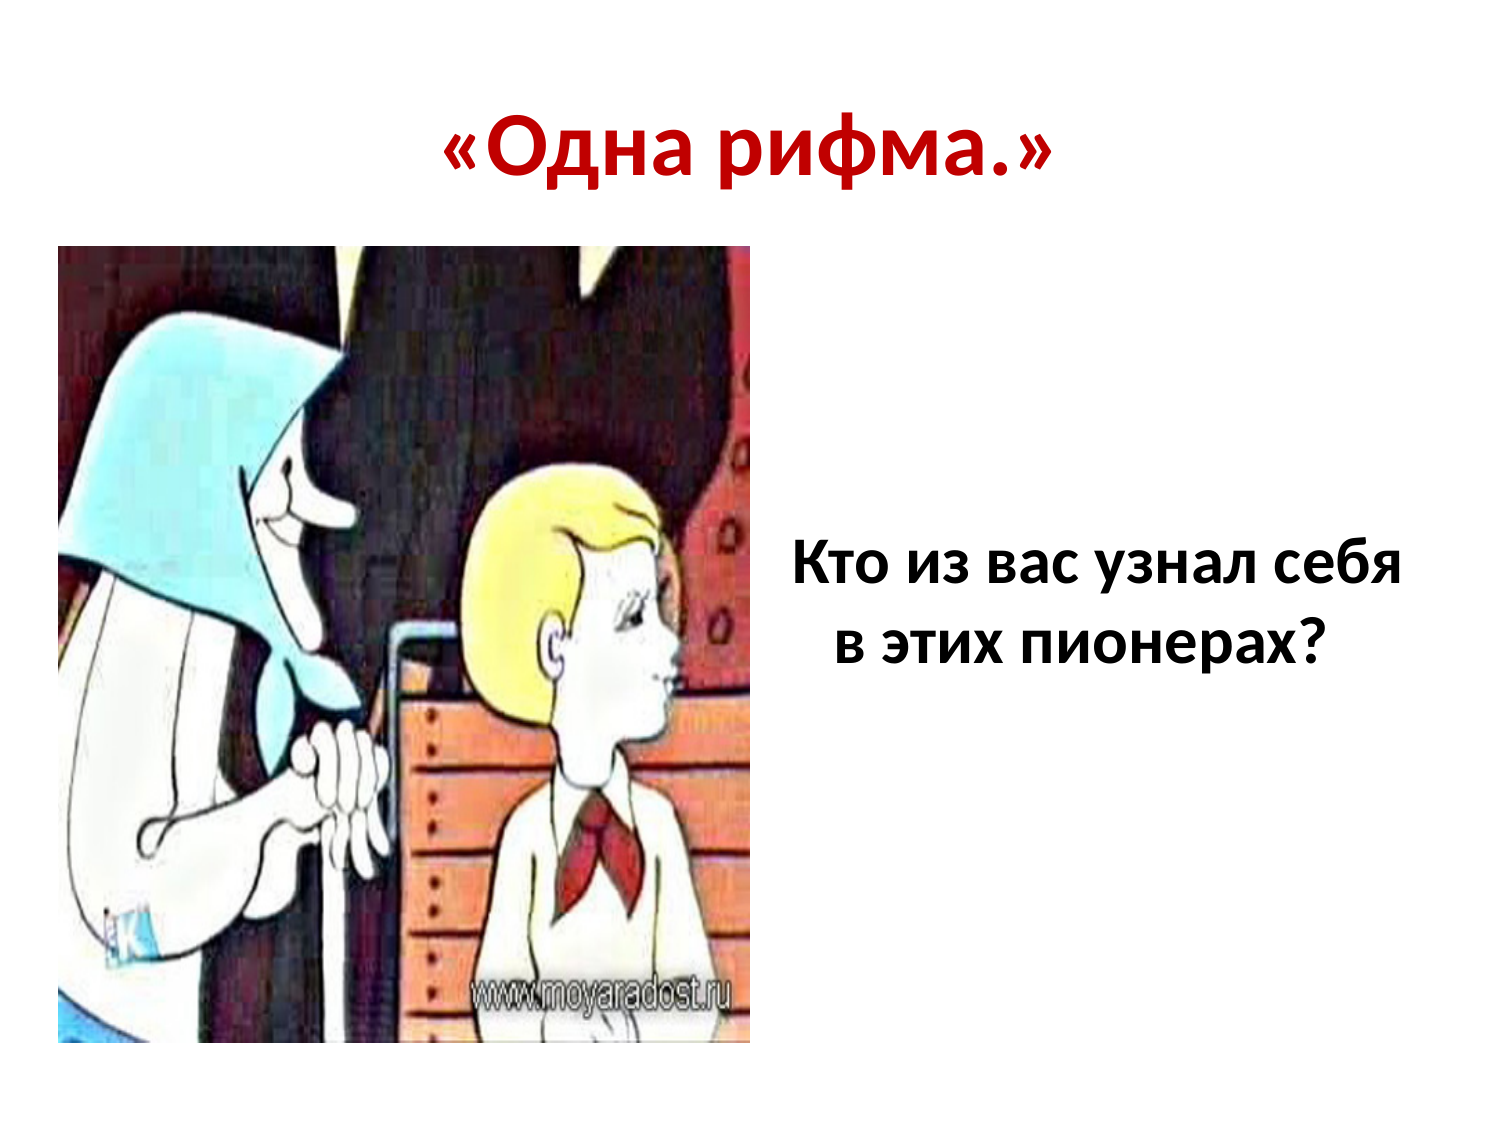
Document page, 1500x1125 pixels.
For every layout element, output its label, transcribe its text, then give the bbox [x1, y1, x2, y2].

title «Одна рифма.» [75, 45, 1425, 233]
picture [58, 245, 751, 1044]
list Кто из вас узнал себя в этих пионерах? [762, 262, 1425, 1005]
